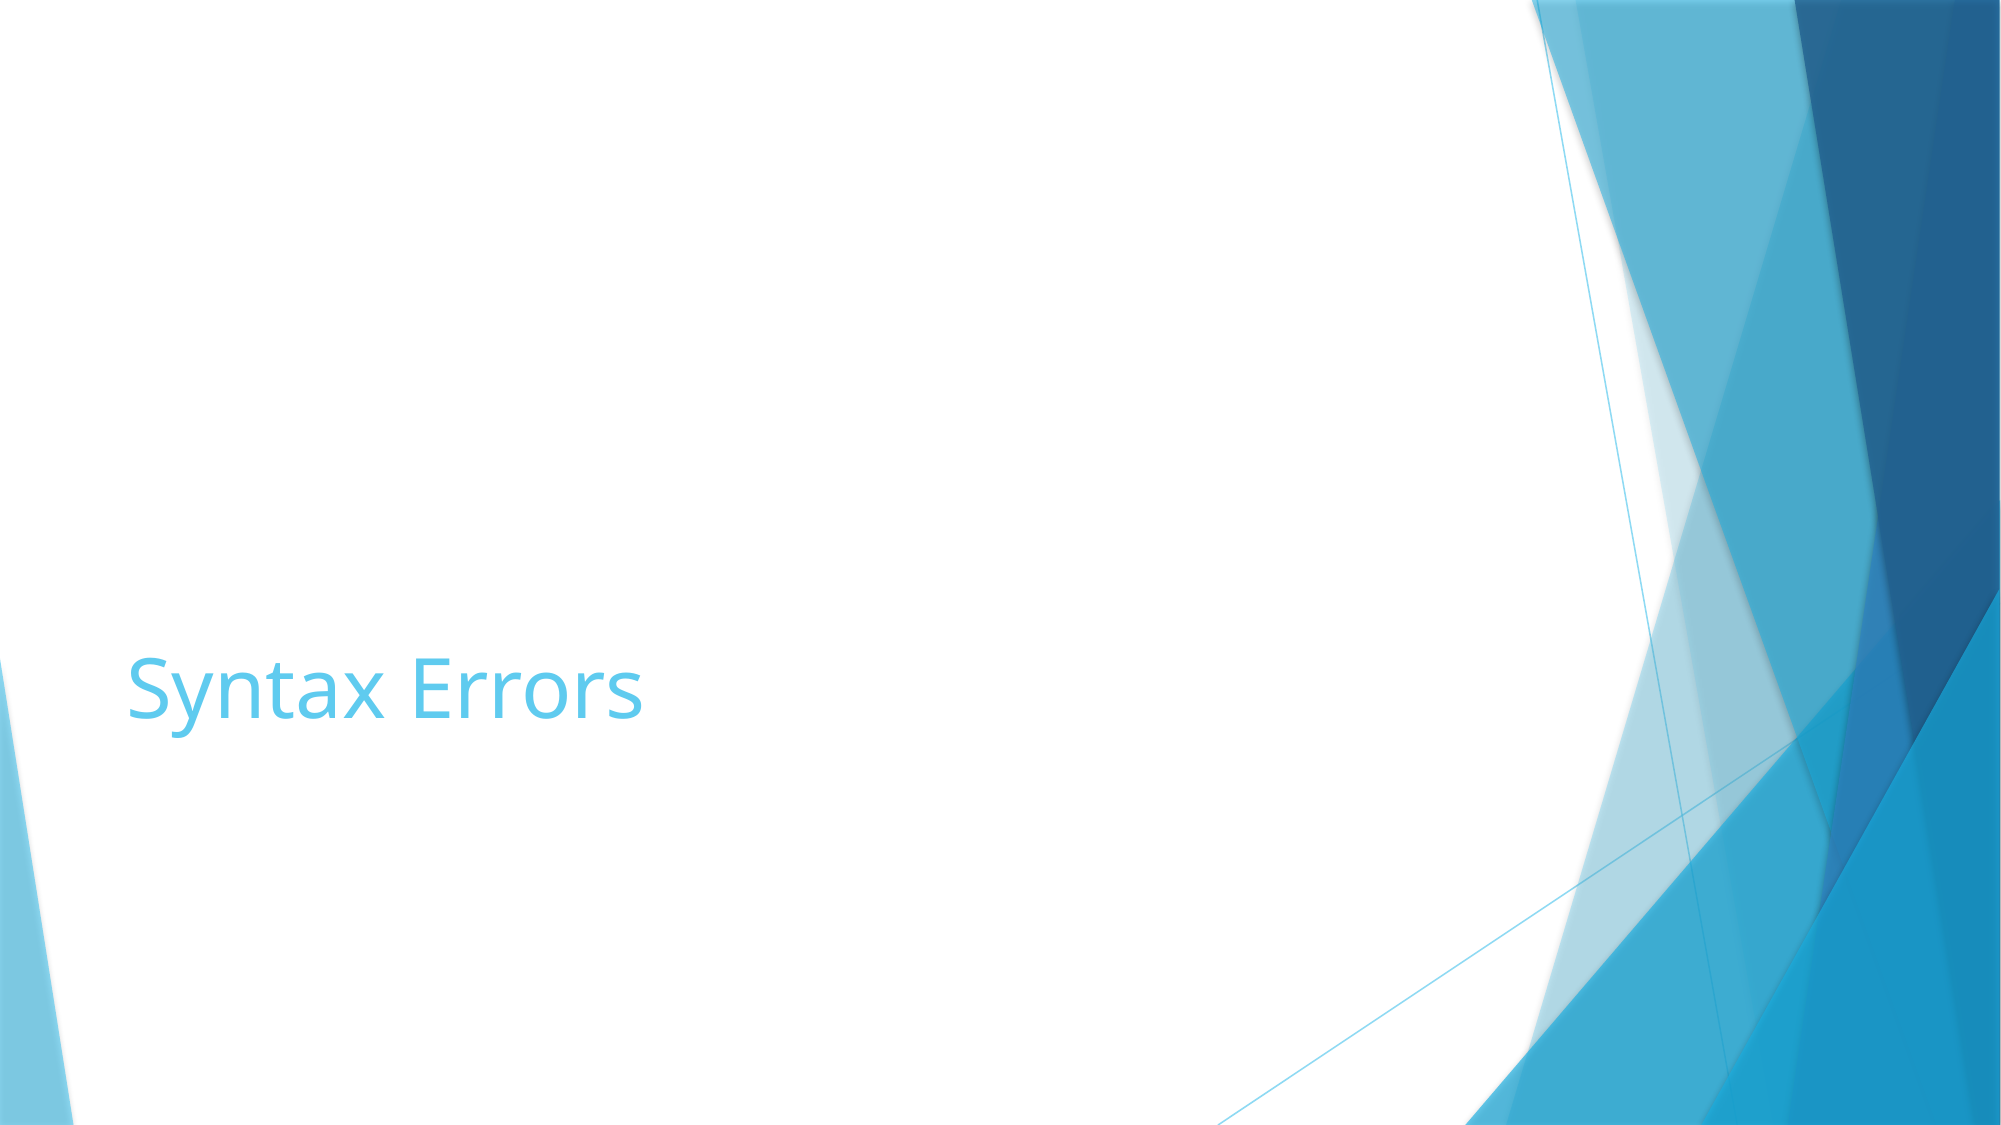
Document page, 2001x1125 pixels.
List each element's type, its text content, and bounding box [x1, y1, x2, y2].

title Syntax Errors [111, 443, 1522, 743]
